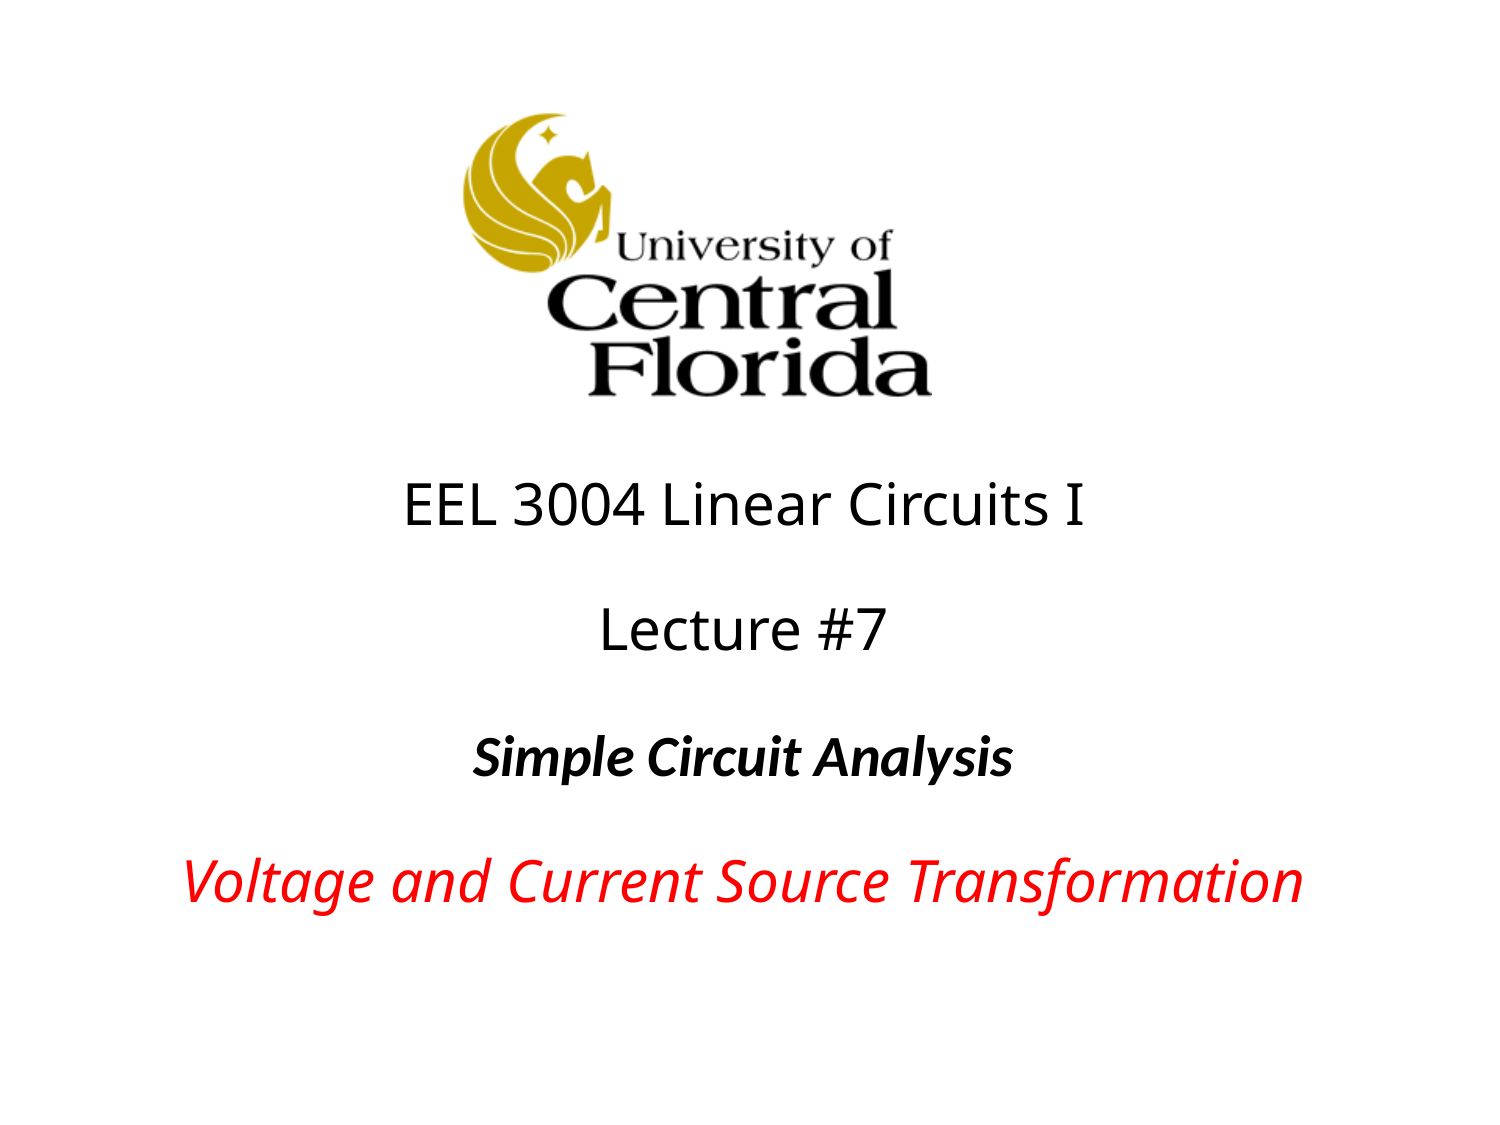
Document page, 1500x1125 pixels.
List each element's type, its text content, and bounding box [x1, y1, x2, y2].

title EEL 3004 Linear Circuits I Lecture #7 Simple Circuit Analysis Voltage and Current Source Transformation [112, 474, 1375, 1050]
picture [462, 112, 932, 401]
